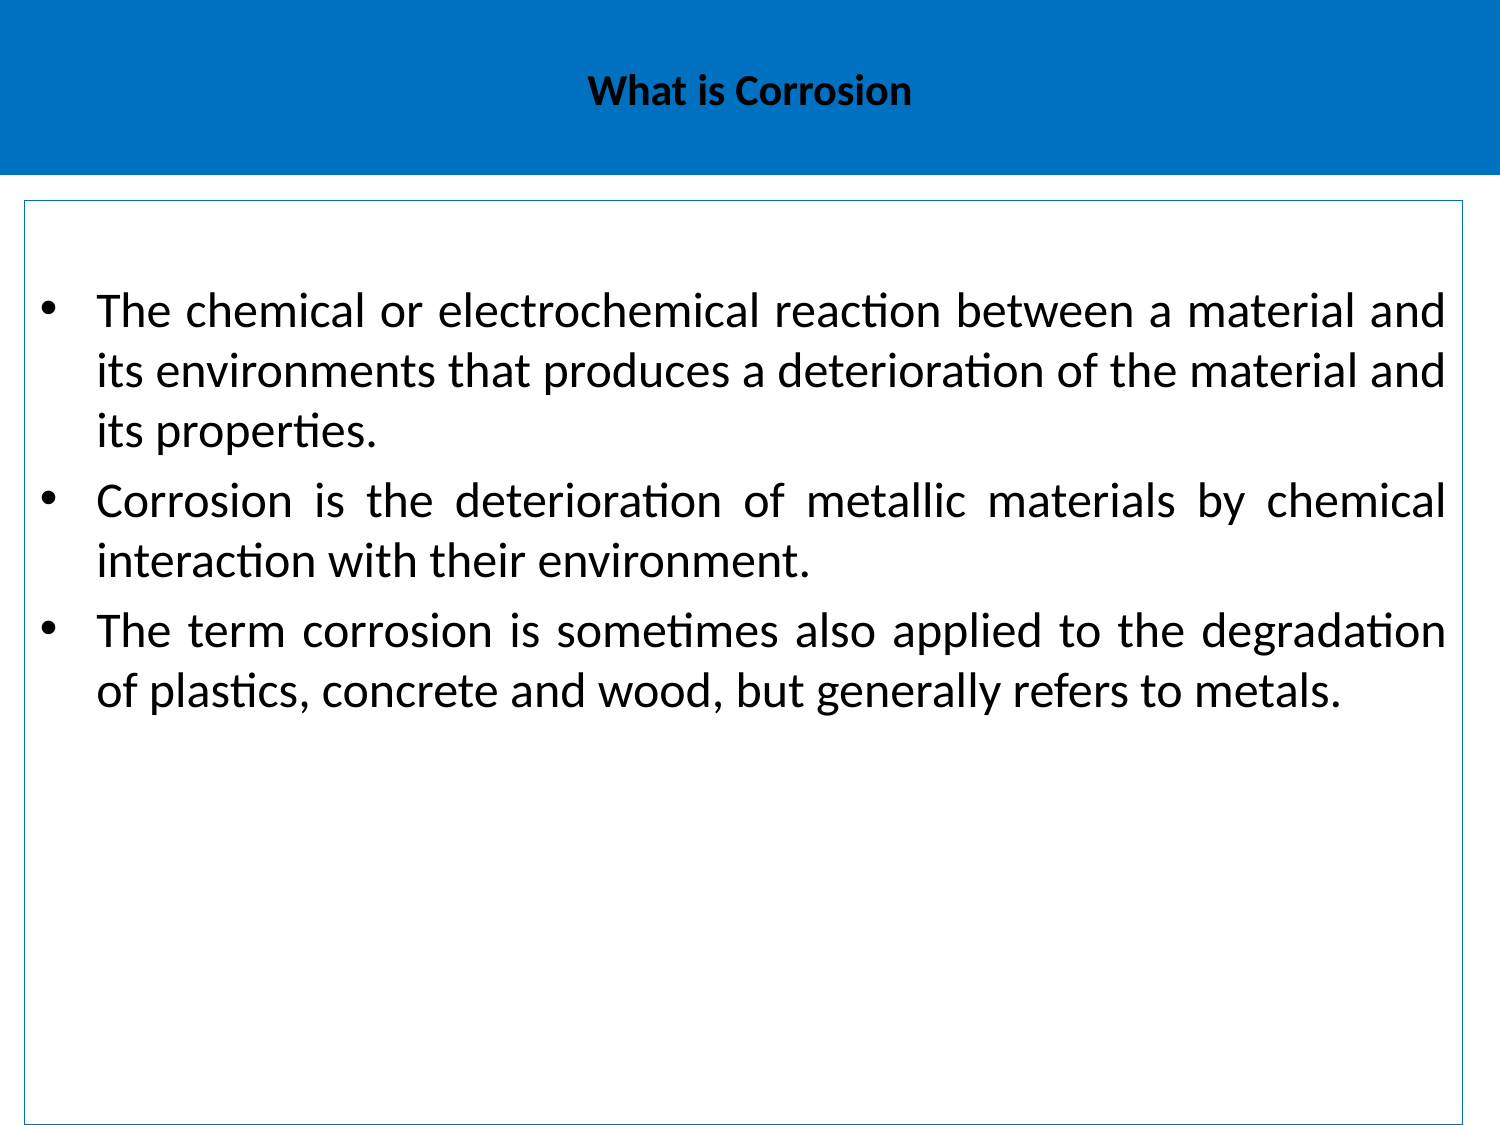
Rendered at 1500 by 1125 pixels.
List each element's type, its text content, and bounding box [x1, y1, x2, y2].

list The chemical or electrochemical reaction between a material and its environments that produces a deterioration of the material and its properties. Corrosion is the deterioration of metallic materials by chemical interaction with their environment. The term corrosion is sometimes also applied to the degradation of plastics, concrete and wood, but generally refers to metals. [24, 200, 1463, 1125]
title What is Corrosion [0, 0, 1500, 175]
